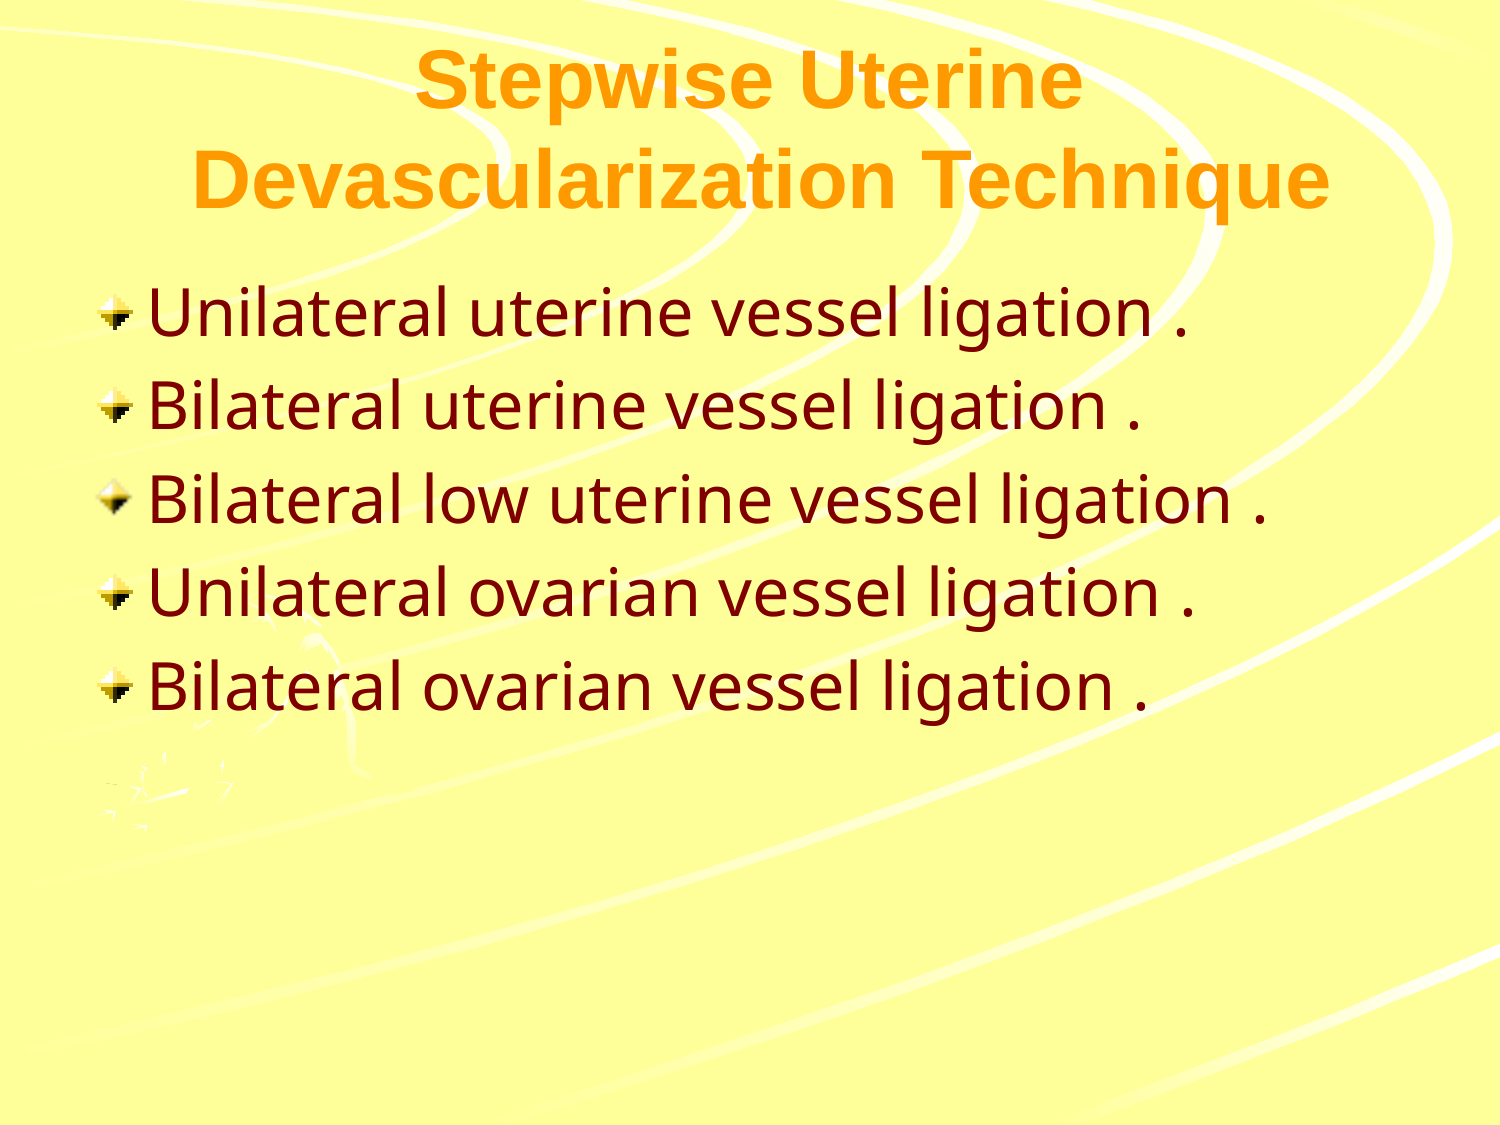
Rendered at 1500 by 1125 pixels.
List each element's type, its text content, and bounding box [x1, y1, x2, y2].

title Stepwise Uterine Devascularization Technique [75, 26, 1425, 233]
picture [90, 286, 137, 334]
picture [90, 473, 137, 520]
picture [90, 566, 137, 614]
picture [90, 379, 137, 427]
picture [90, 659, 137, 707]
list Unilateral uterine vessel ligation . Bilateral uterine vessel ligation . Bilateral low uterine vessel ligation . Unilateral ovarian vessel ligation . Bilateral ovarian vessel ligation . [75, 262, 1425, 1006]
